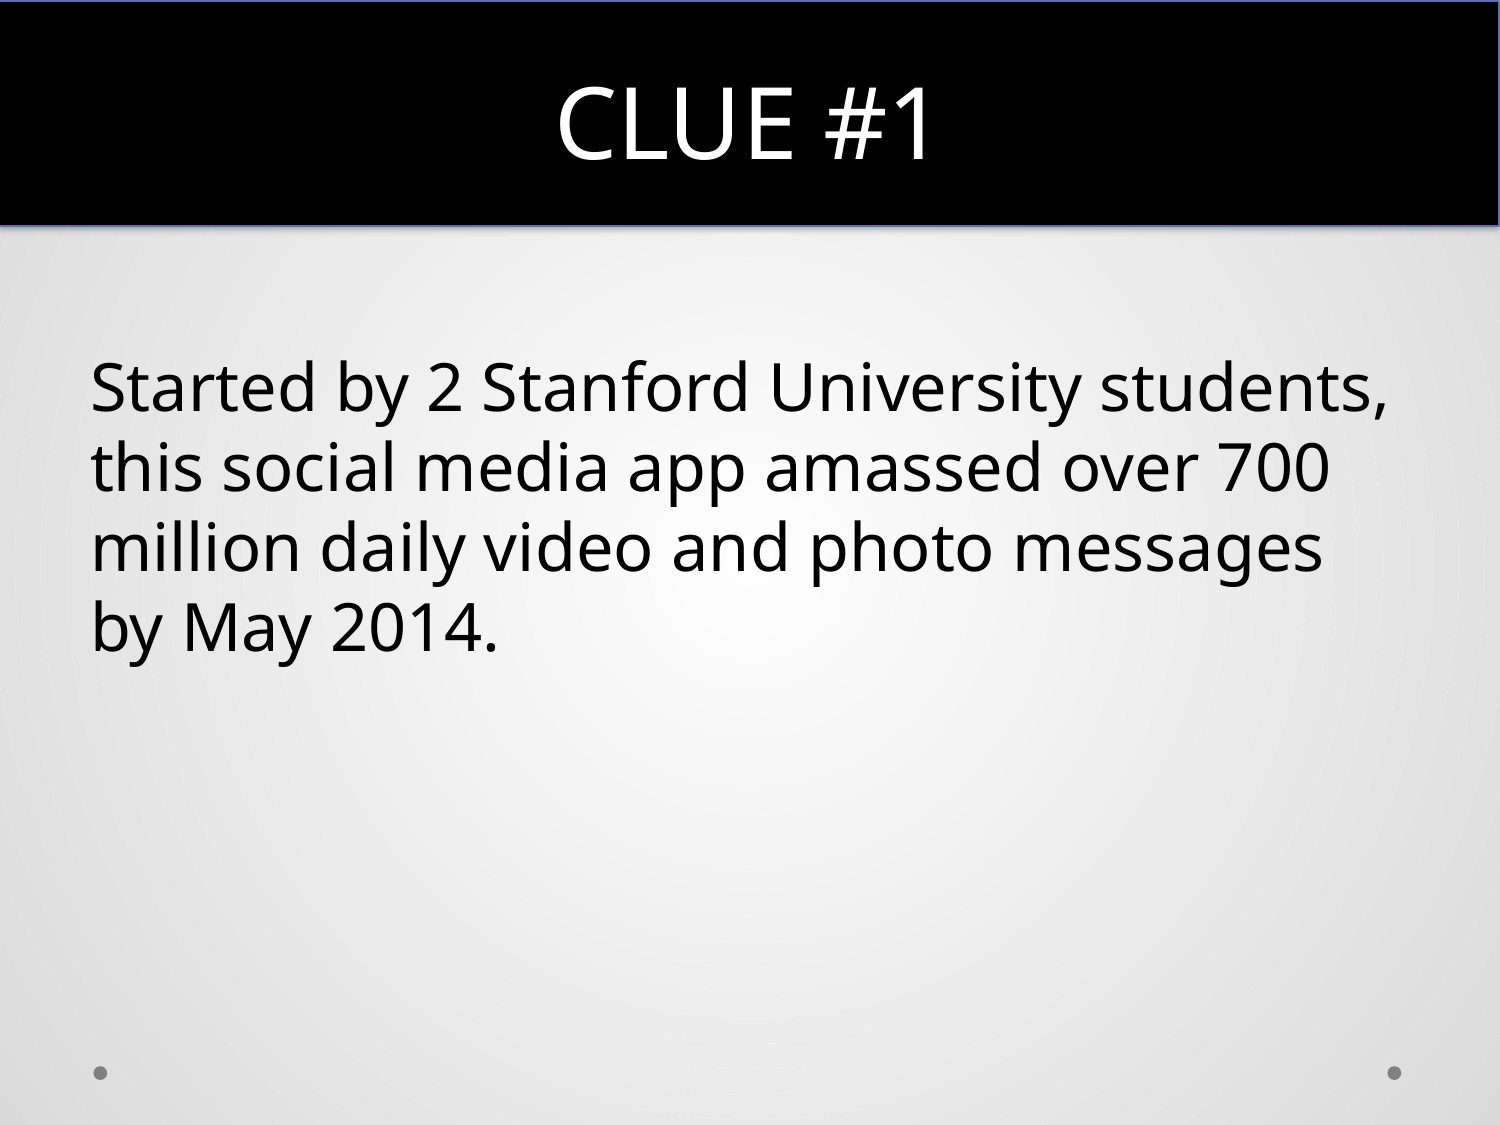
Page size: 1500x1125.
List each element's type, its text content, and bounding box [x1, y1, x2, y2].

title CLUE #1 [75, 22, 1425, 188]
text_box [0, 0, 1500, 227]
list Started by 2 Stanford University students, this social media app amassed over 700 million daily video and photo messages by May 2014. [75, 337, 1425, 1005]
